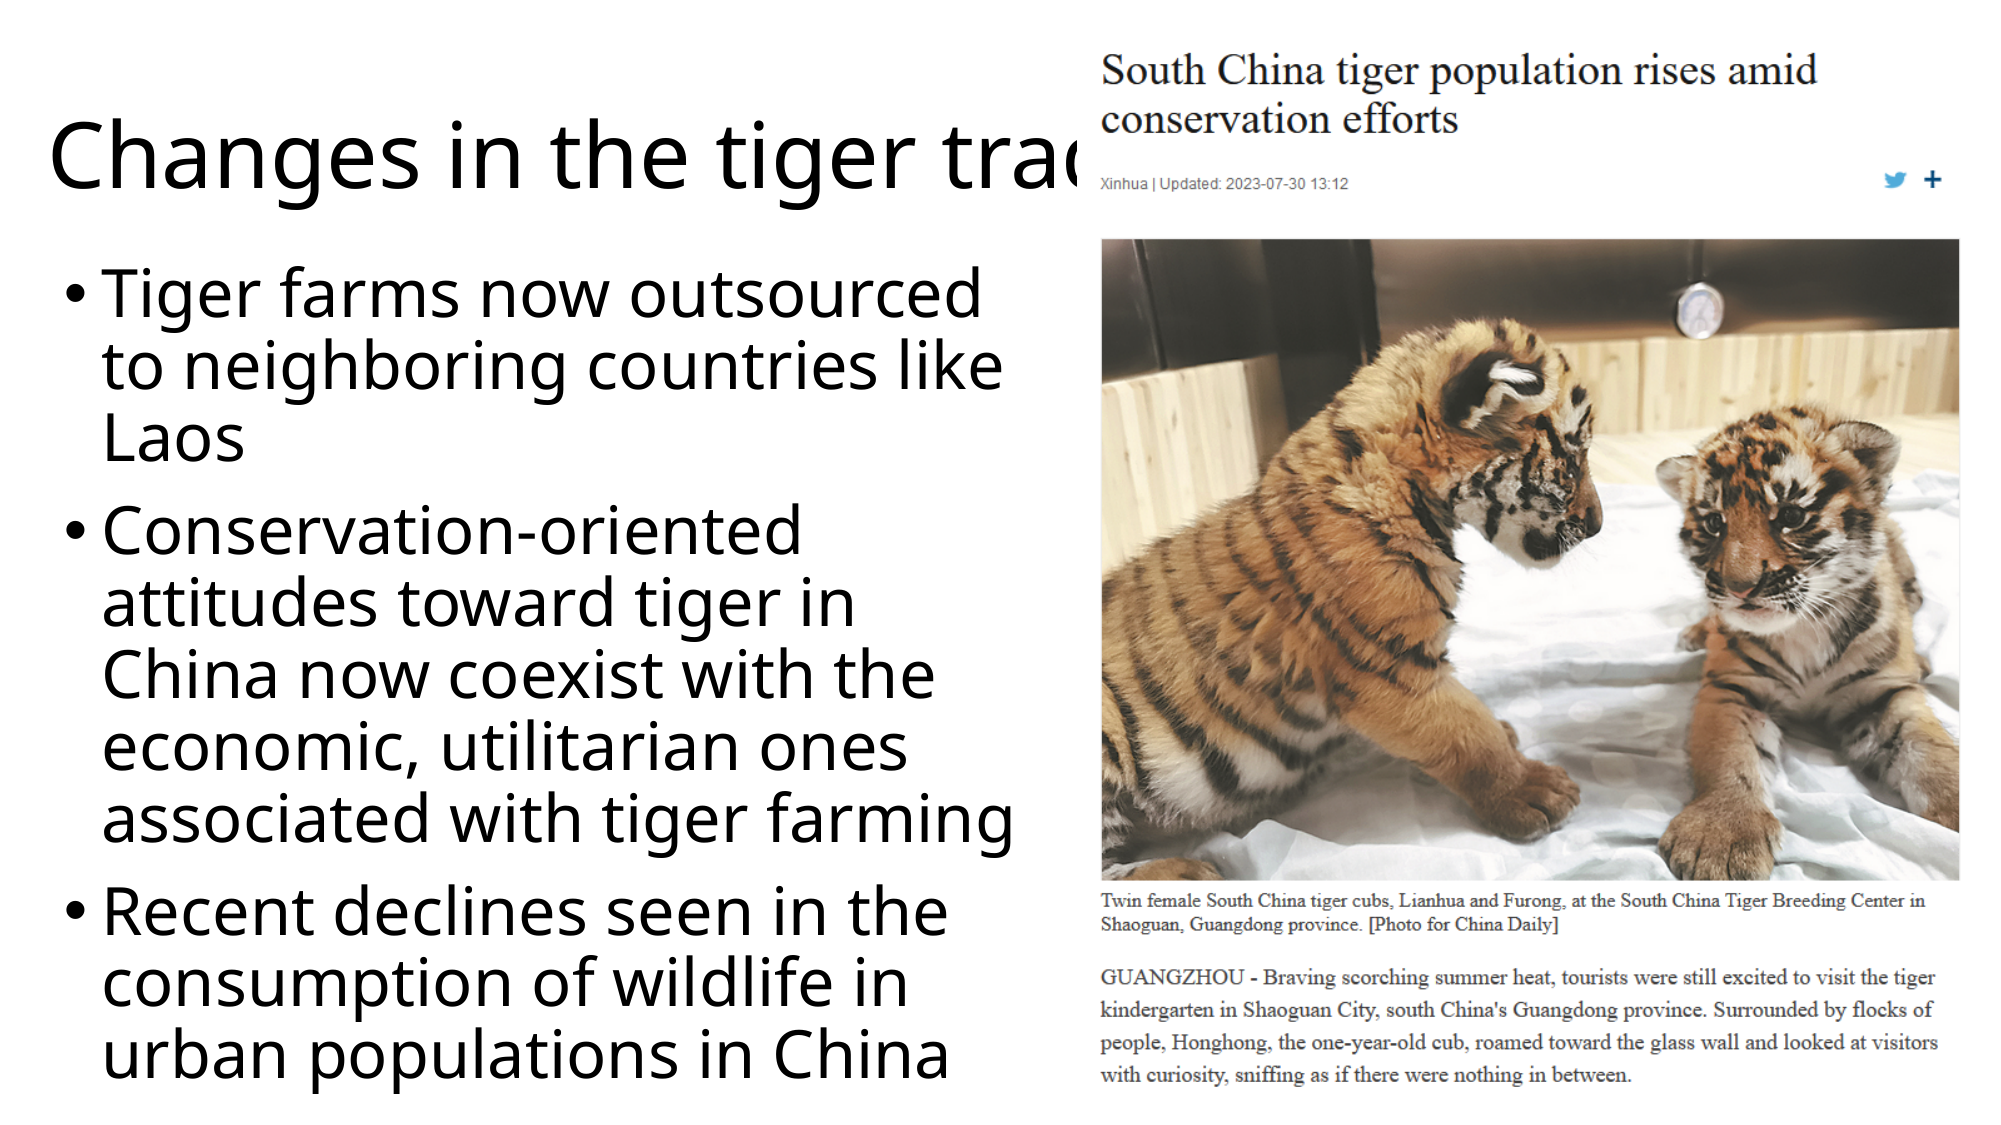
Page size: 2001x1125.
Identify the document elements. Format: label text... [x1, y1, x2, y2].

picture [1077, 32, 1969, 1093]
title Changes in the tiger trade [32, 65, 1077, 253]
list Tiger farms now outsourced to neighboring countries like Laos Conservation-oriented attitudes toward tiger in China now coexist with the economic, utilitarian ones associated with tiger farming Recent declines seen in the consumption of wildlife in urban populations in China [48, 252, 1043, 1038]
